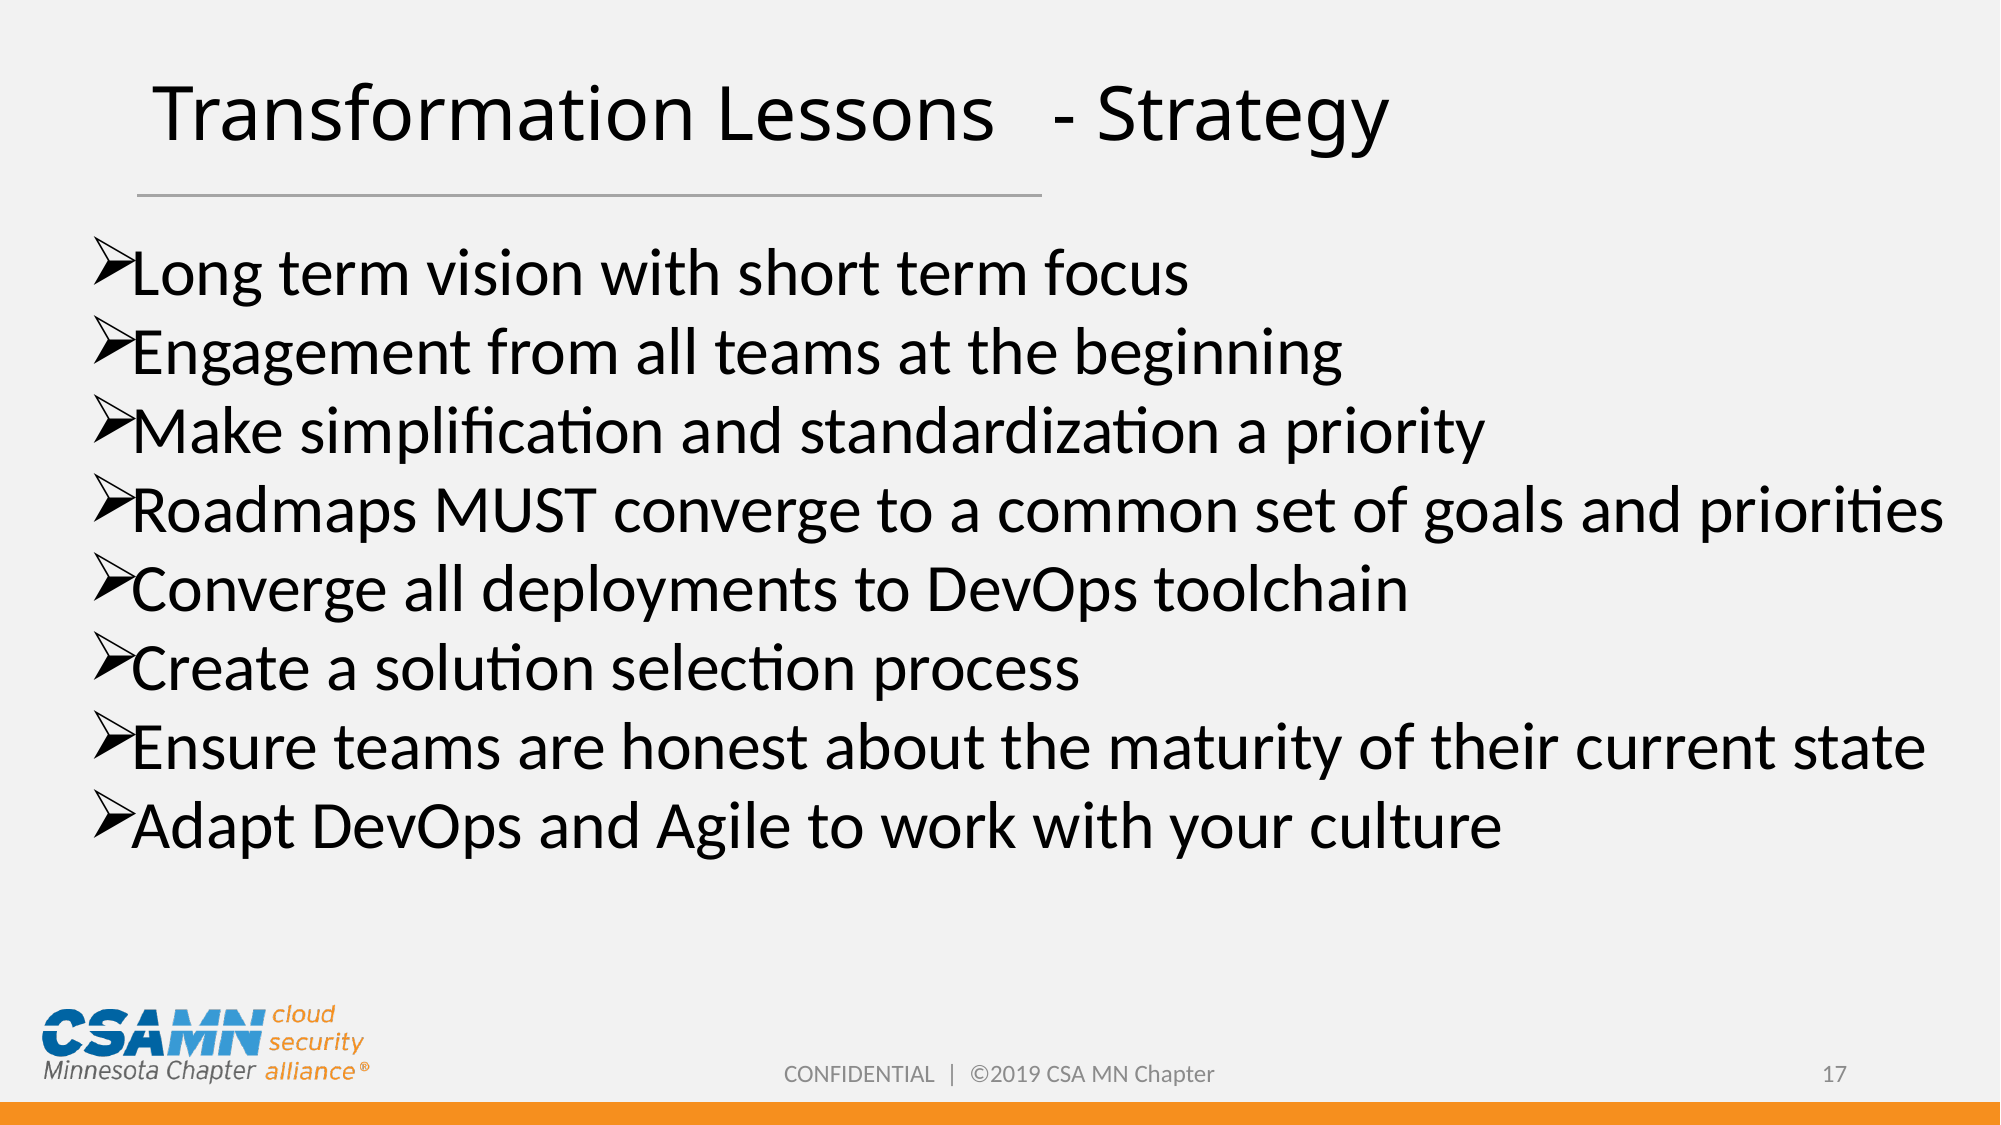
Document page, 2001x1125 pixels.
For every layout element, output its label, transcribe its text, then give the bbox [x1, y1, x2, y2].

text_box [0, 1102, 2000, 1125]
footer CONFIDENTIAL | ©2019 CSA MN Chapter [662, 1042, 1338, 1102]
slide_number 17 [1412, 1042, 1863, 1102]
title Transformation Lessons - Strategy [137, 37, 1947, 196]
text_box Long term vision with short term focus Engagement from all teams at the beginning Make simplification and standardization a priority Roadmaps MUST converge to a common set of goals and priorities Converge all deployments to DevOps toolchain Create a solution selection process Ensure teams are honest about the maturity of their current state Adapt DevOps and Agile to work with your culture [73, 229, 2000, 972]
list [34, 998, 373, 1088]
